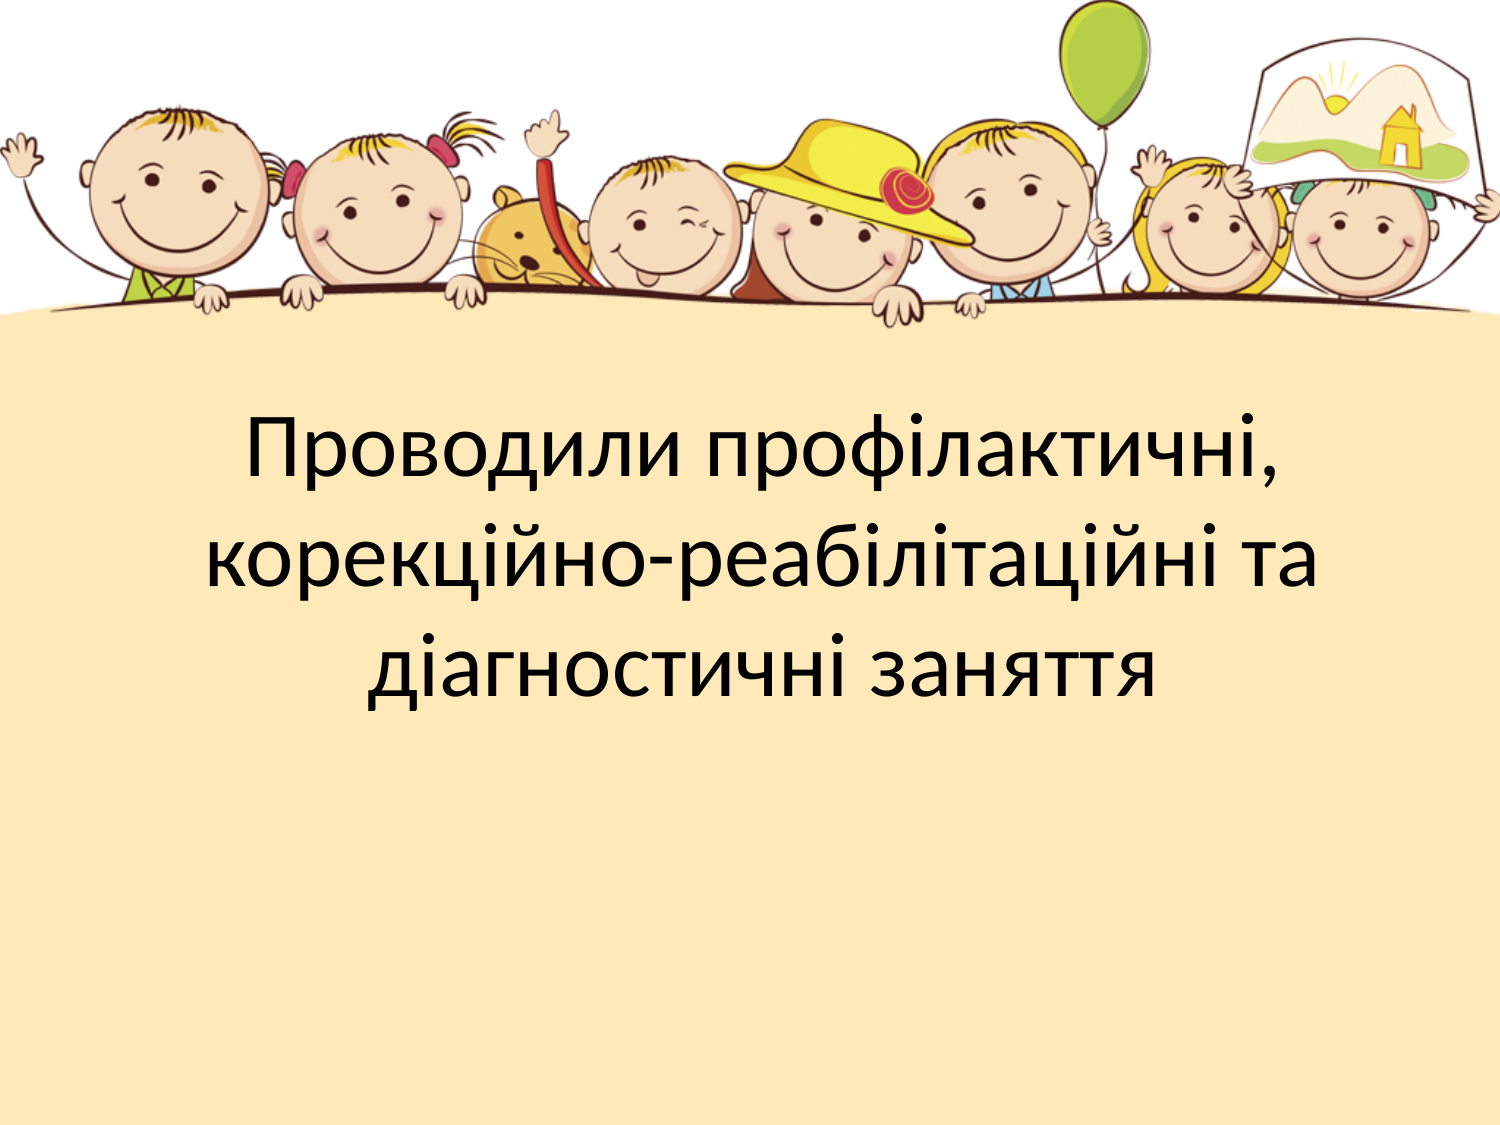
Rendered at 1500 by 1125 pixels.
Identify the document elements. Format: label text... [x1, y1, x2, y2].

title Проводили профілактичні, корекційно-реабілітаційні та діагностичні заняття [88, 455, 1439, 644]
picture [0, 0, 1500, 1125]
